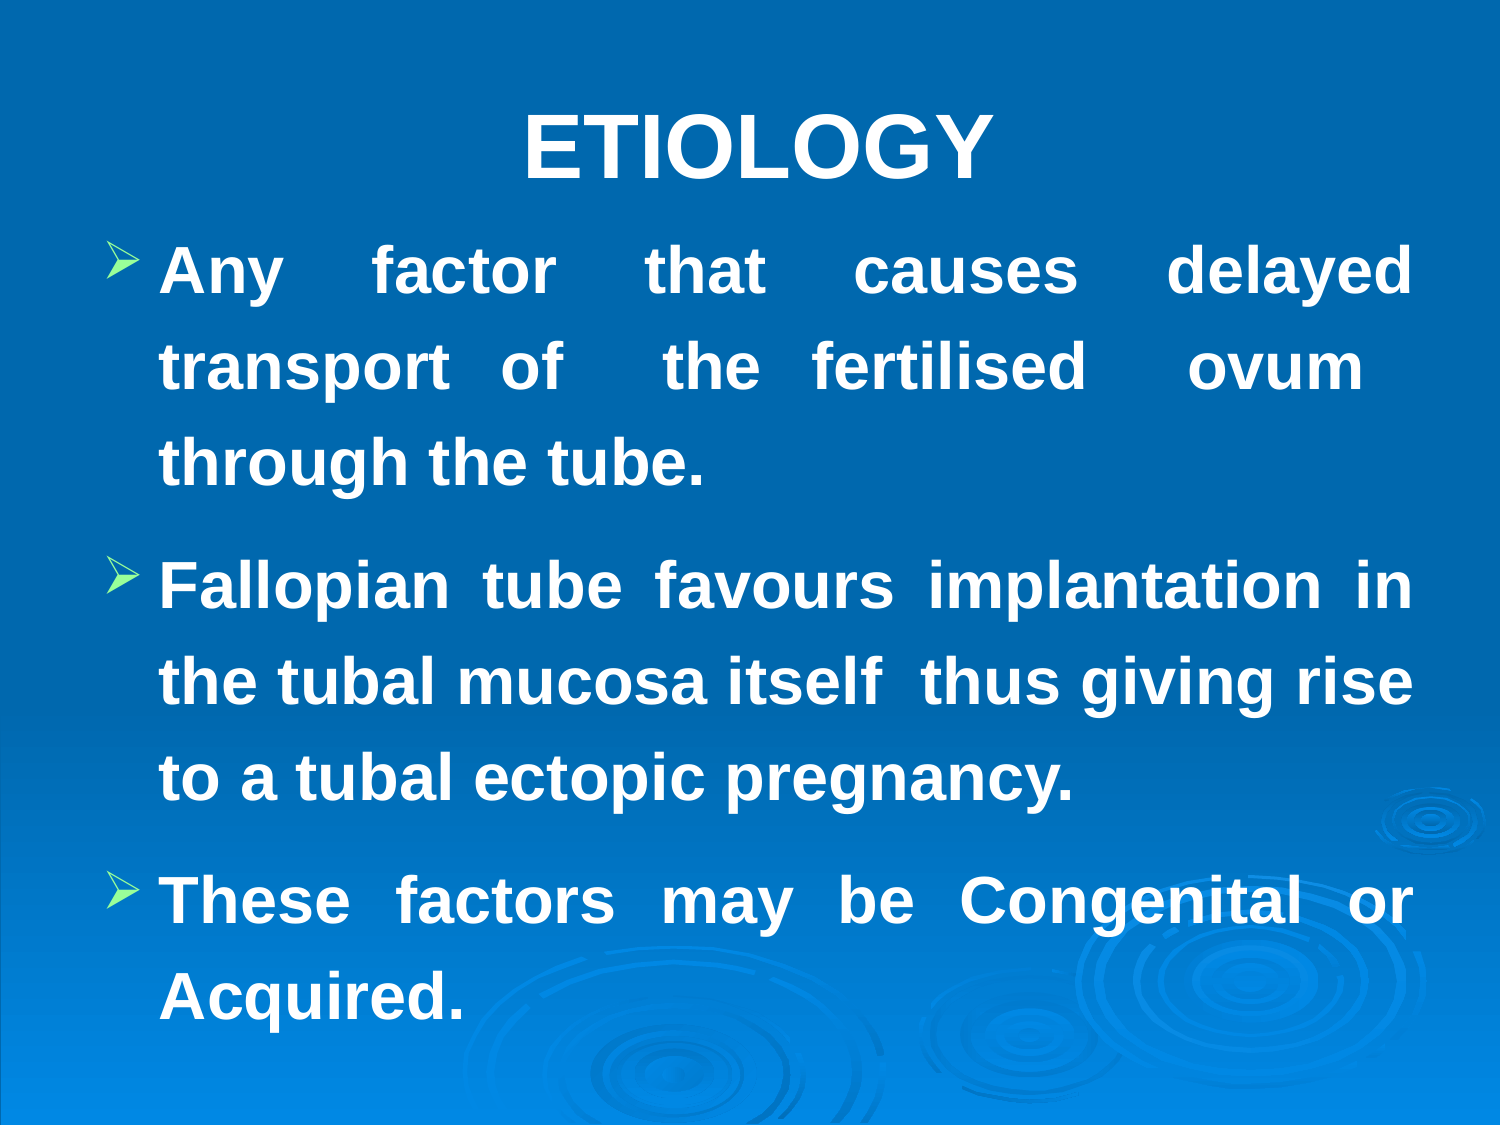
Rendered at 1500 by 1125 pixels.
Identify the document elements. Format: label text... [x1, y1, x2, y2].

list ETIOLOGY Any factor that causes delayed transport of the fertilised ovum through the tube. Fallopian tube favours implantation in the tubal mucosa itself thus giving rise to a tubal ectopic pregnancy. These factors may be Congenital or Acquired. [87, 61, 1431, 1058]
